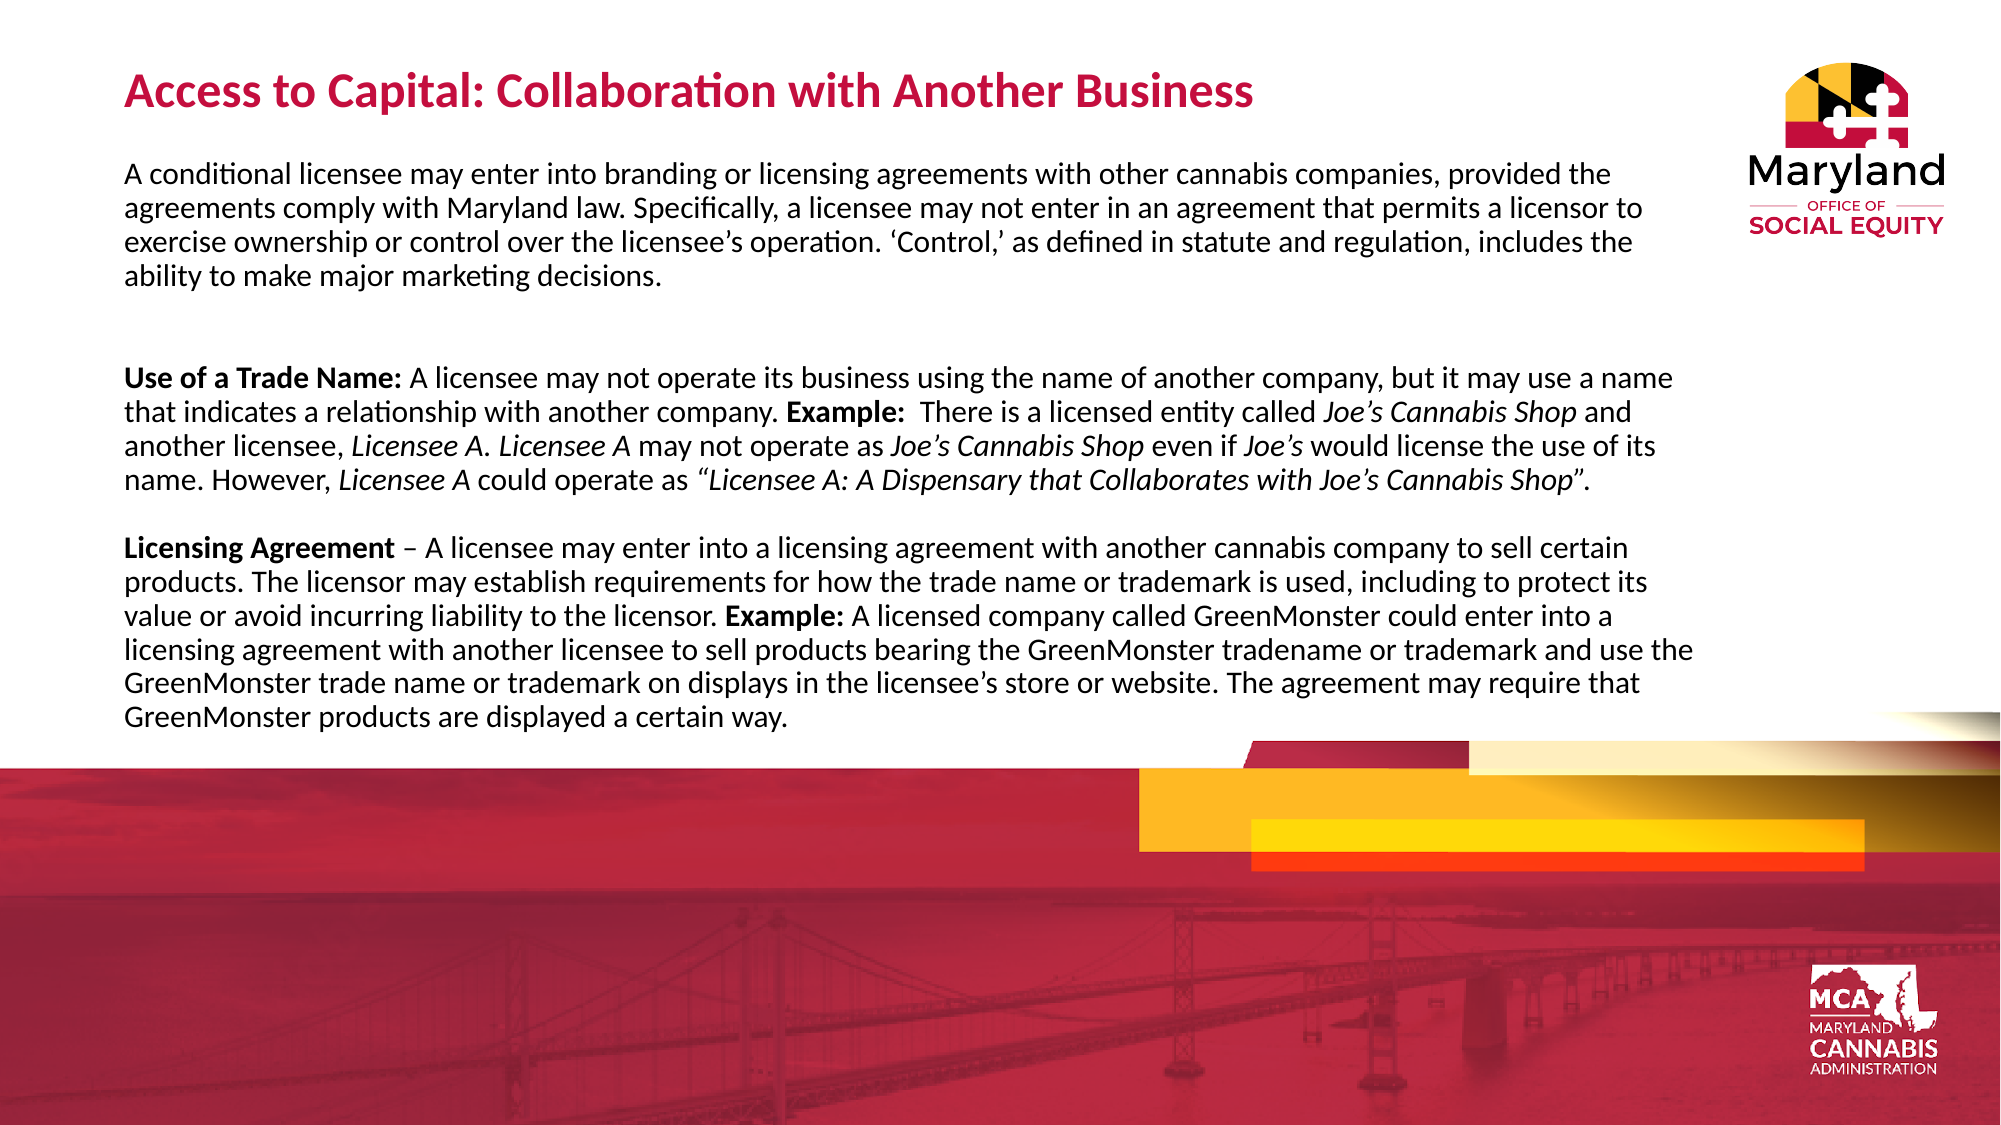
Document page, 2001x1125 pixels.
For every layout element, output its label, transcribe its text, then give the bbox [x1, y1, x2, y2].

list A conditional licensee may enter into branding or licensing agreements with other cannabis companies, provided the agreements comply with Maryland law. Specifically, a licensee may not enter in an agreement that permits a licensor to exercise ownership or control over the licensee’s operation. ‘Control,’ as defined in statute and regulation, includes the ability to make major marketing decisions. Use of a Trade Name: A licensee may not operate its business using the name of another company, but it may use a name that indicates a relationship with another company. Example: There is a licensed entity called Joe’s Cannabis Shop and another licensee, Licensee A. Licensee A may not operate as Joe’s Cannabis Shop even if Joe’s would license the use of its name. However, Licensee A could operate as “Licensee A: A Dispensary that Collaborates with Joe’s Cannabis Shop”. Licensing Agreement – A licensee may enter into a licensing agreement with another cannabis company to sell certain products. The licensor may establish requirements for how the trade name or trademark is used, including to protect its value or avoid incurring liability to the licensor. Example: A licensed company called GreenMonster could enter into a licensing agreement with another licensee to sell products bearing the GreenMonster tradename or trademark and use the GreenMonster trade name or trademark on displays in the licensee’s store or website. The agreement may require that GreenMonster products are displayed a certain way. [109, 149, 1719, 749]
picture [0, 0, 2001, 1125]
title Access to Capital: Collaboration with Another Business [109, 56, 1728, 185]
